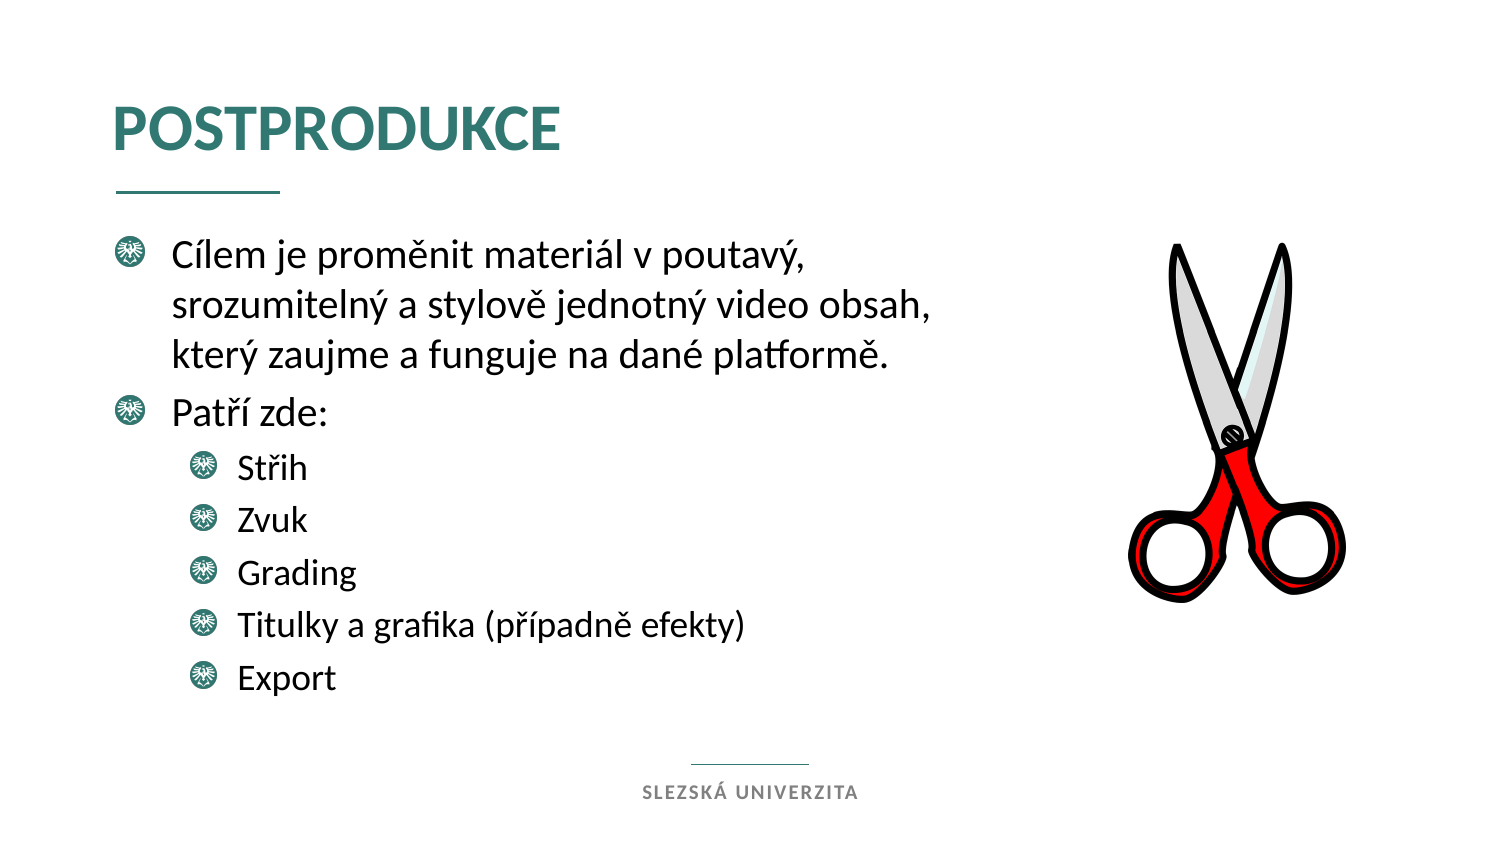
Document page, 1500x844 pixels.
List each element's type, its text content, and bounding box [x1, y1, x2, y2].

text_box postprodukce [97, 75, 1128, 186]
picture [190, 556, 217, 584]
picture [190, 661, 217, 689]
picture [115, 395, 145, 425]
picture [115, 236, 145, 267]
picture [190, 451, 217, 479]
picture [190, 609, 217, 636]
list Cílem je proměnit materiál v poutavý, srozumitelný a stylově jednotný video obsah, který zaujme a funguje na dané platformě. Patří zde: Střih Zvuk Grading Titulky a grafika (případně efekty) Export [100, 219, 949, 738]
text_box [623, 764, 877, 812]
picture [190, 504, 217, 531]
picture [1127, 241, 1346, 603]
